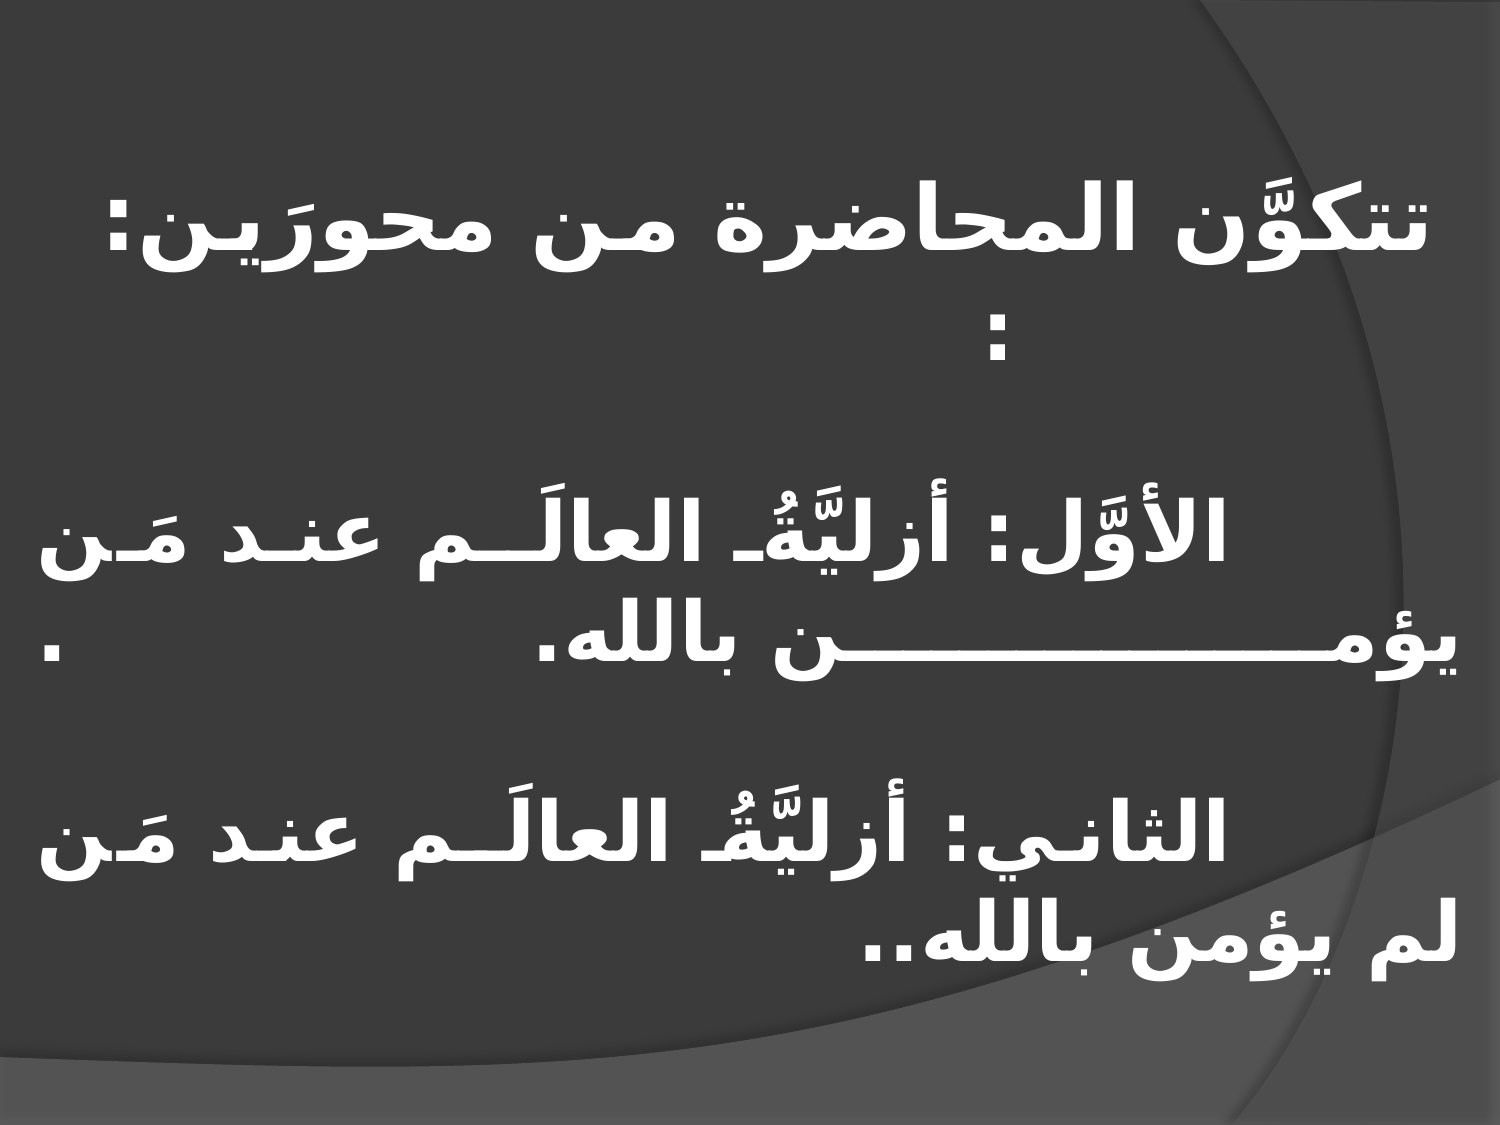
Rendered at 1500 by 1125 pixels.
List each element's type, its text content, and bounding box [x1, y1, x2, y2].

title تتكوَّن المحاضرة من محورَين: : الأوَّل: أزليَّةُ العالَـم عند مَن يؤمن بالله. . الثاني: أزليَّةُ العالَـم عند مَن لم يؤمن بالله.. [29, 30, 1471, 1106]
